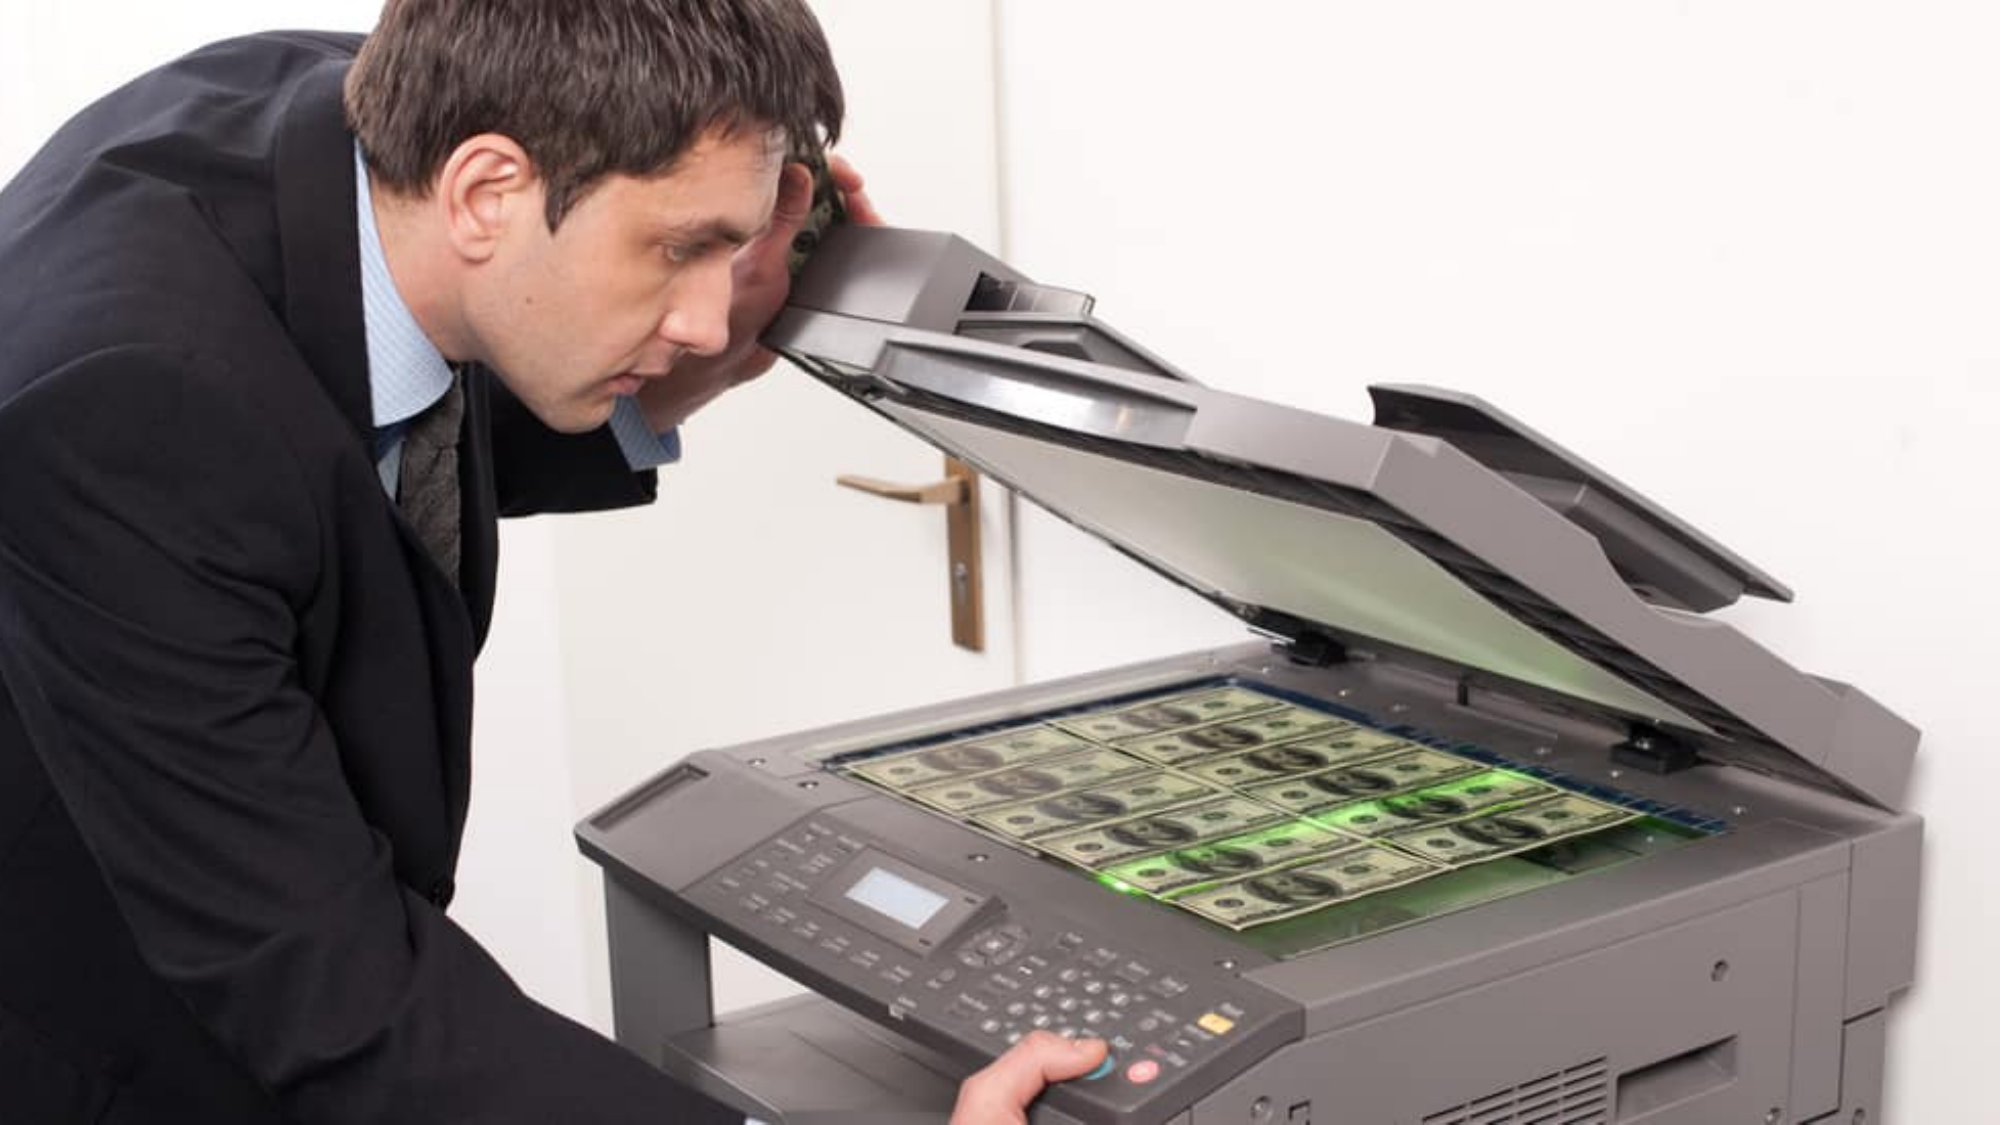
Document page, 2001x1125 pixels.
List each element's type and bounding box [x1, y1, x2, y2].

list [0, 0, 2000, 1125]
